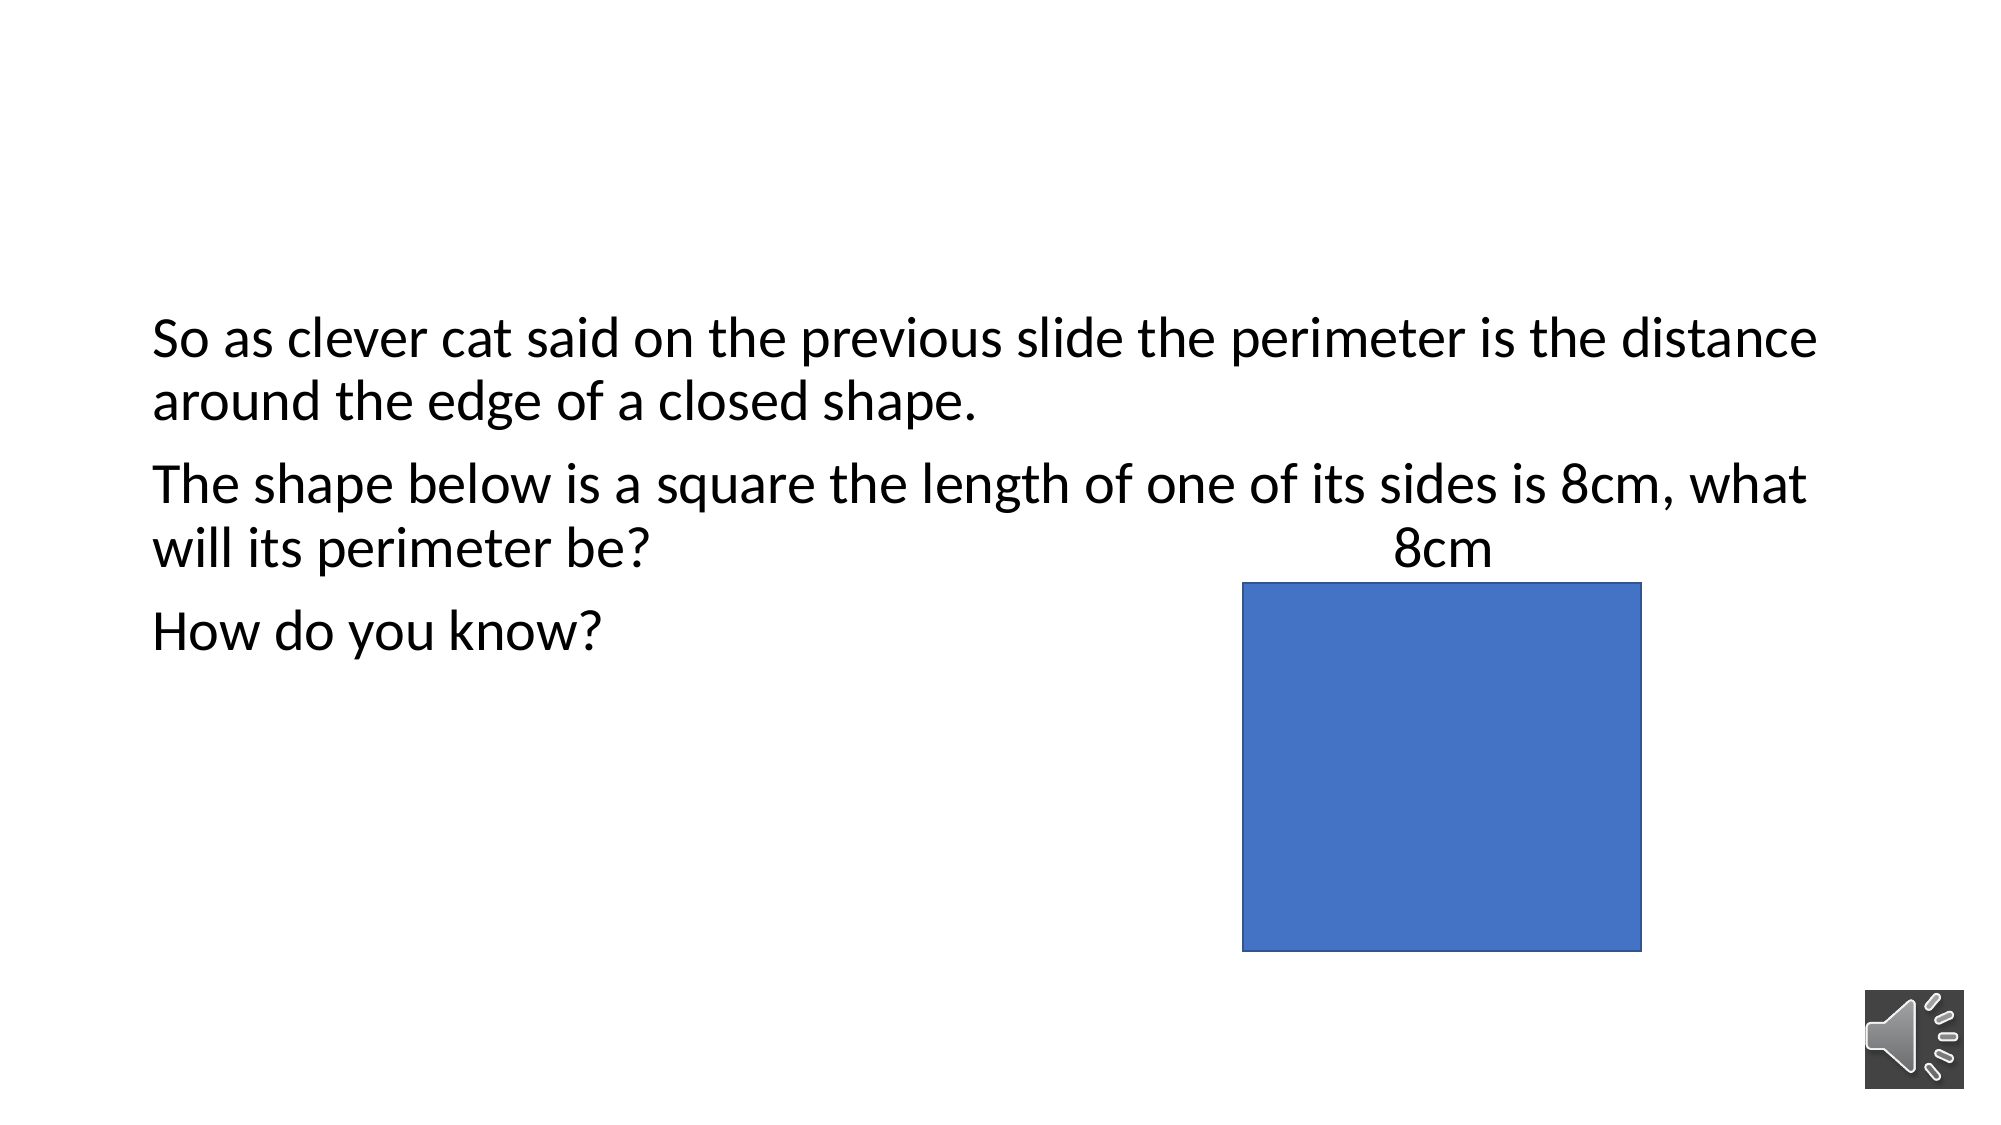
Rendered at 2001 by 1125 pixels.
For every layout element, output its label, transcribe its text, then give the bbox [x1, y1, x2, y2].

text_box [1242, 582, 1642, 952]
picture [1864, 989, 1965, 1090]
list So as clever cat said on the previous slide the perimeter is the distance around the edge of a closed shape. The shape below is a square the length of one of its sides is 8cm, what will its perimeter be? 8cm How do you know? [137, 299, 1863, 1014]
